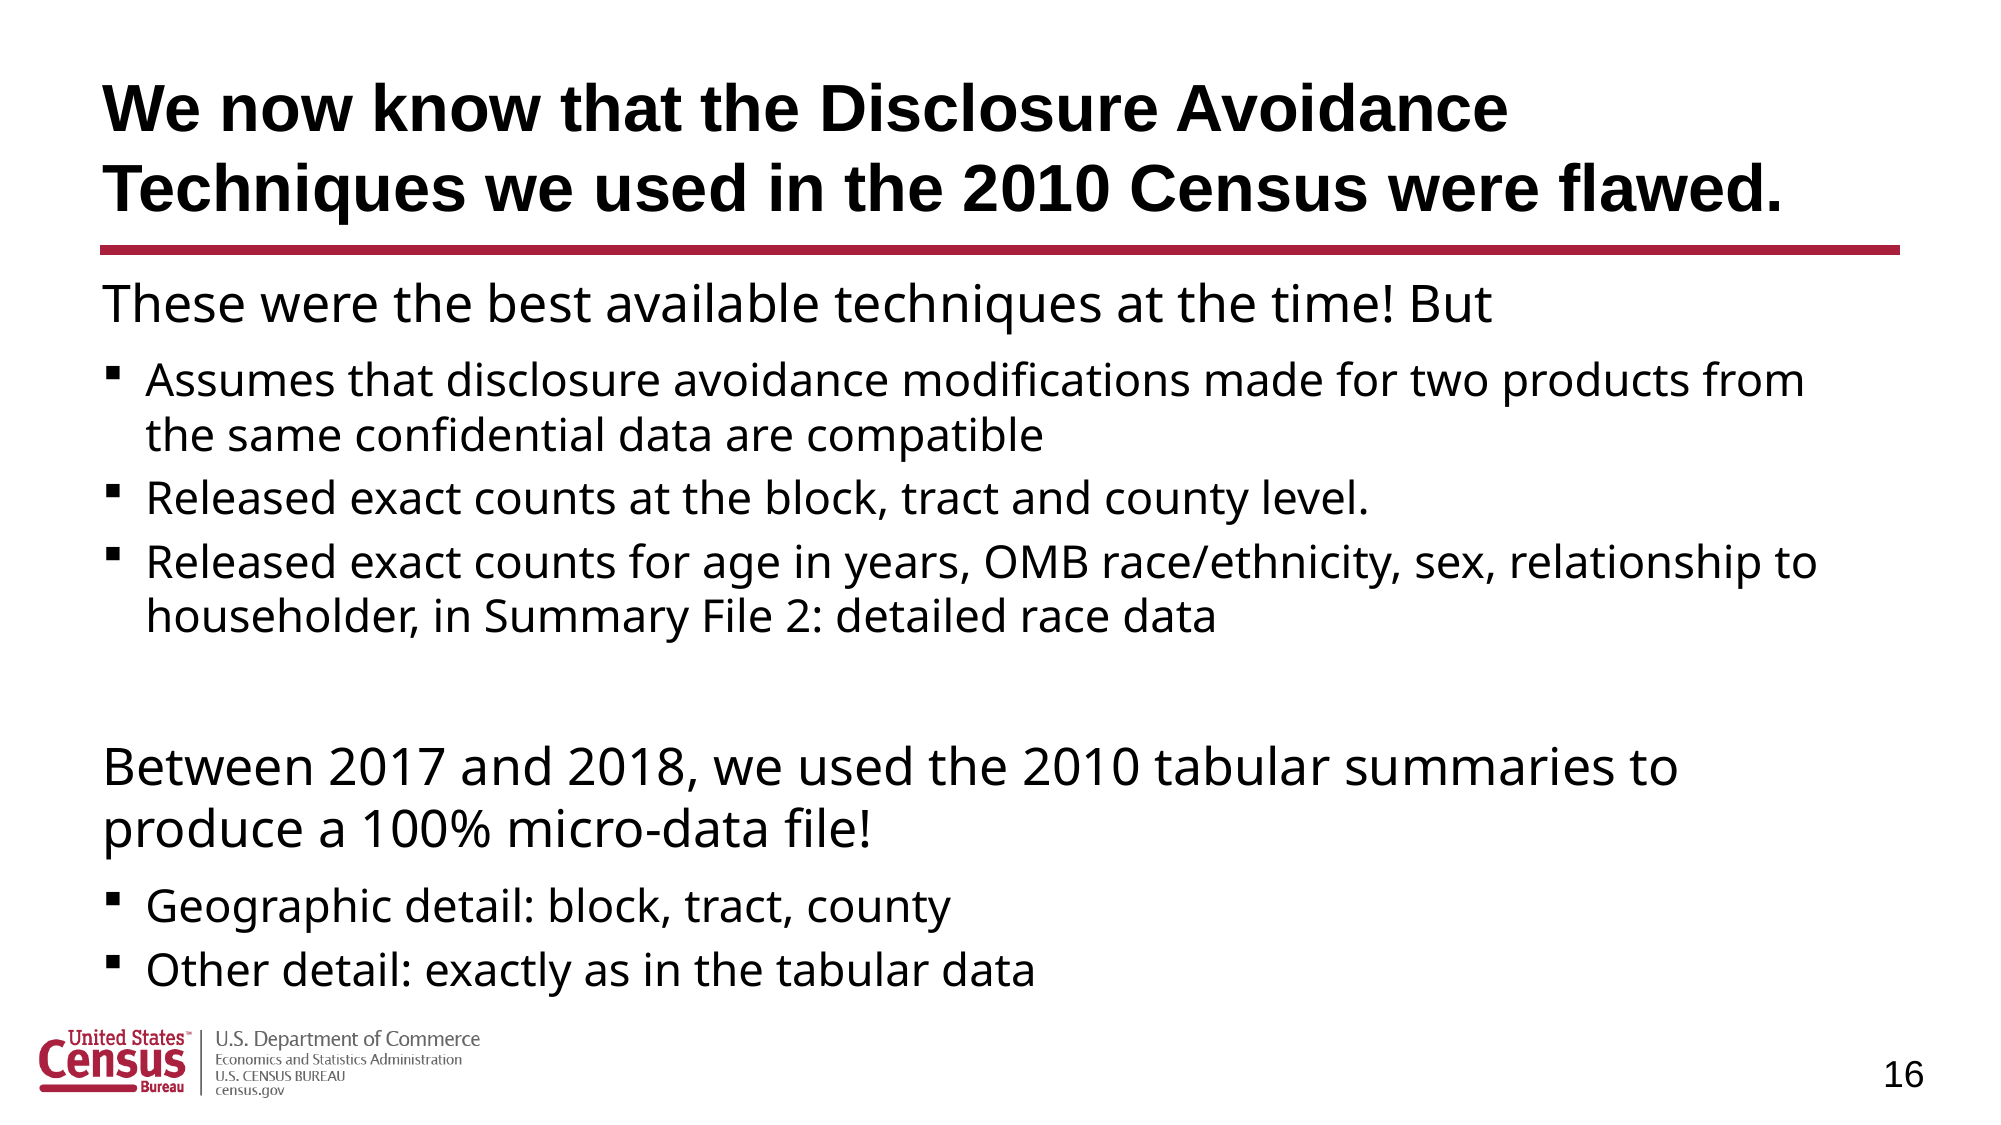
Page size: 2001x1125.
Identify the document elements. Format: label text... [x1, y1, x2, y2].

slide_number 16 [1514, 1042, 1940, 1102]
title We now know that the Disclosure Avoidance Techniques we used in the 2010 Census were flawed. [87, 45, 1900, 233]
picture [0, 1022, 488, 1125]
list These were the best available techniques at the time! But Assumes that disclosure avoidance modifications made for two products from the same confidential data are compatible Released exact counts at the block, tract and county level. Released exact counts for age in years, OMB race/ethnicity, sex, relationship to householder, in Summary File 2: detailed race data Between 2017 and 2018, we used the 2010 tabular summaries to produce a 100% micro-data file! Geographic detail: block, tract, county Other detail: exactly as in the tabular data [87, 262, 1900, 1005]
